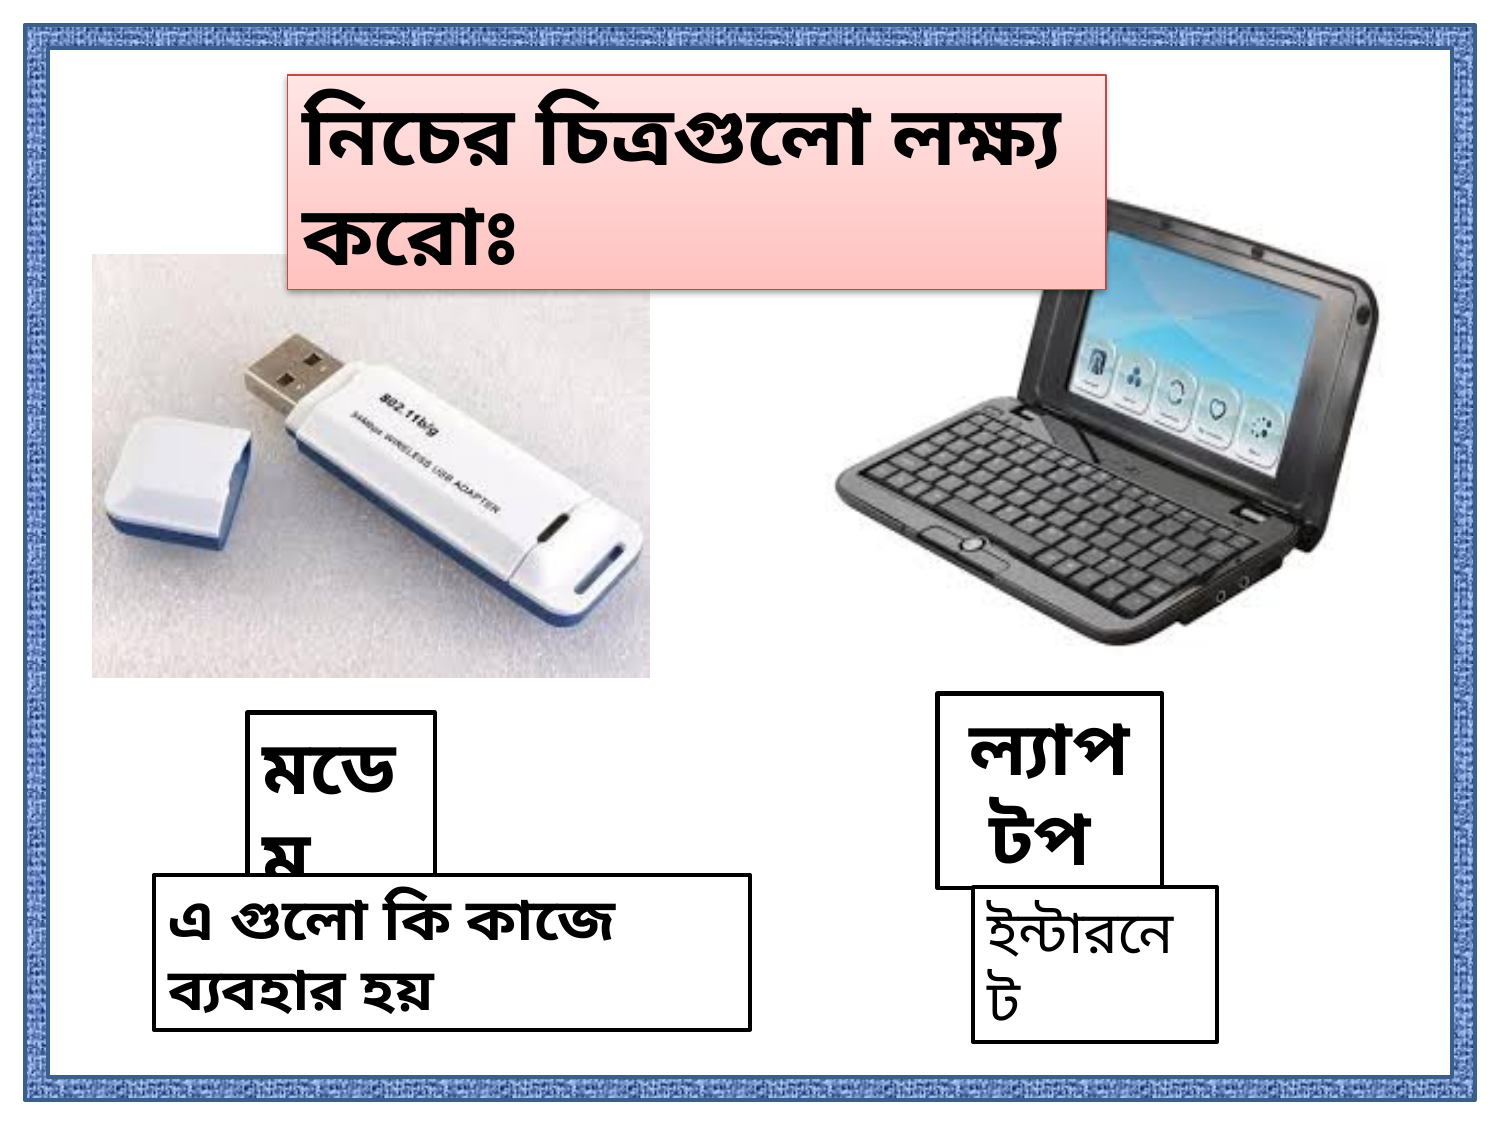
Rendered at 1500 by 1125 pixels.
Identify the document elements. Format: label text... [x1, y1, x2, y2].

text_box [23, 23, 1477, 1102]
text_box ল্যাপটপ [935, 691, 1164, 890]
picture [92, 254, 651, 679]
text_box ইন্টারনেট [971, 885, 1219, 1044]
text_box এ গুলো কি কাজে ব্যবহার হয় [152, 873, 752, 1032]
picture [824, 186, 1388, 656]
text_box মডেম [245, 710, 437, 873]
text_box নিচের চিত্রগুলো লক্ষ্য করোঃ [287, 74, 1107, 290]
